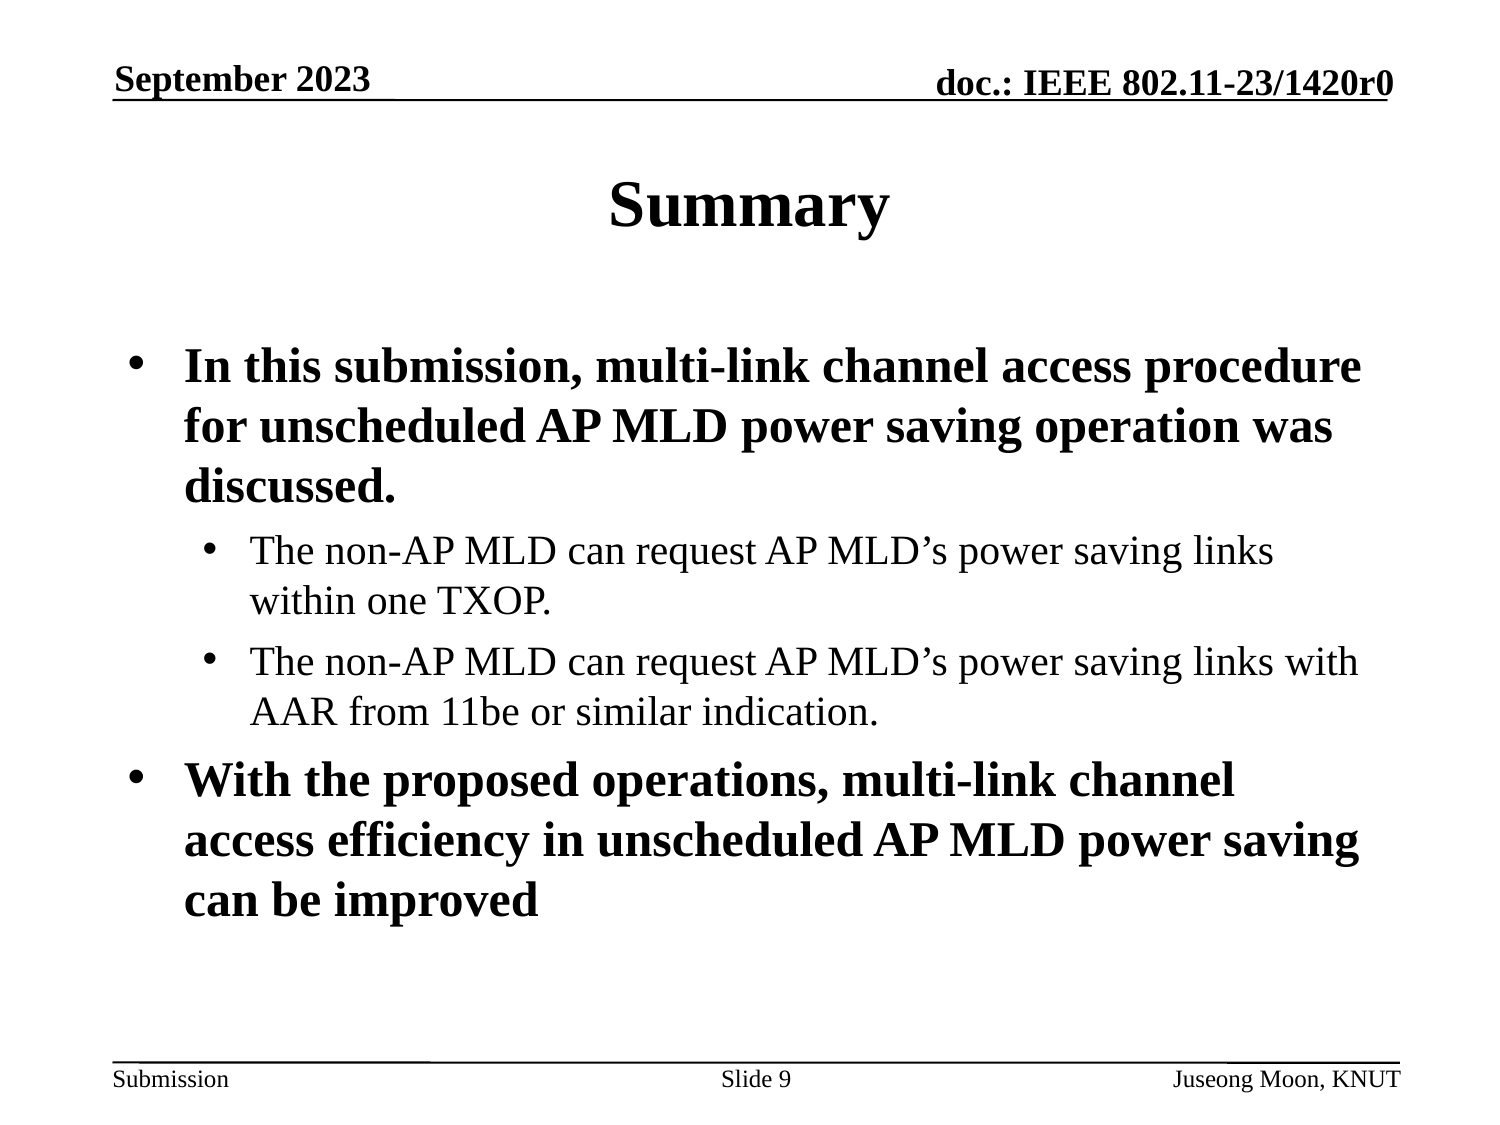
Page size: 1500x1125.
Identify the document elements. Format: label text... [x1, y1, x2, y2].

title Summary [112, 112, 1388, 288]
footer Juseong Moon, KNUT [878, 1061, 1402, 1093]
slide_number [114, 54, 423, 100]
slide_number Slide 9 [712, 1061, 800, 1123]
list In this submission, multi-link channel access procedure for unscheduled AP MLD power saving operation was discussed. The non-AP MLD can request AP MLD’s power saving links within one TXOP. The non-AP MLD can request AP MLD’s power saving links with AAR from 11be or similar indication. With the proposed operations, multi-link channel access efficiency in unscheduled AP MLD power saving can be improved [112, 324, 1388, 1000]
